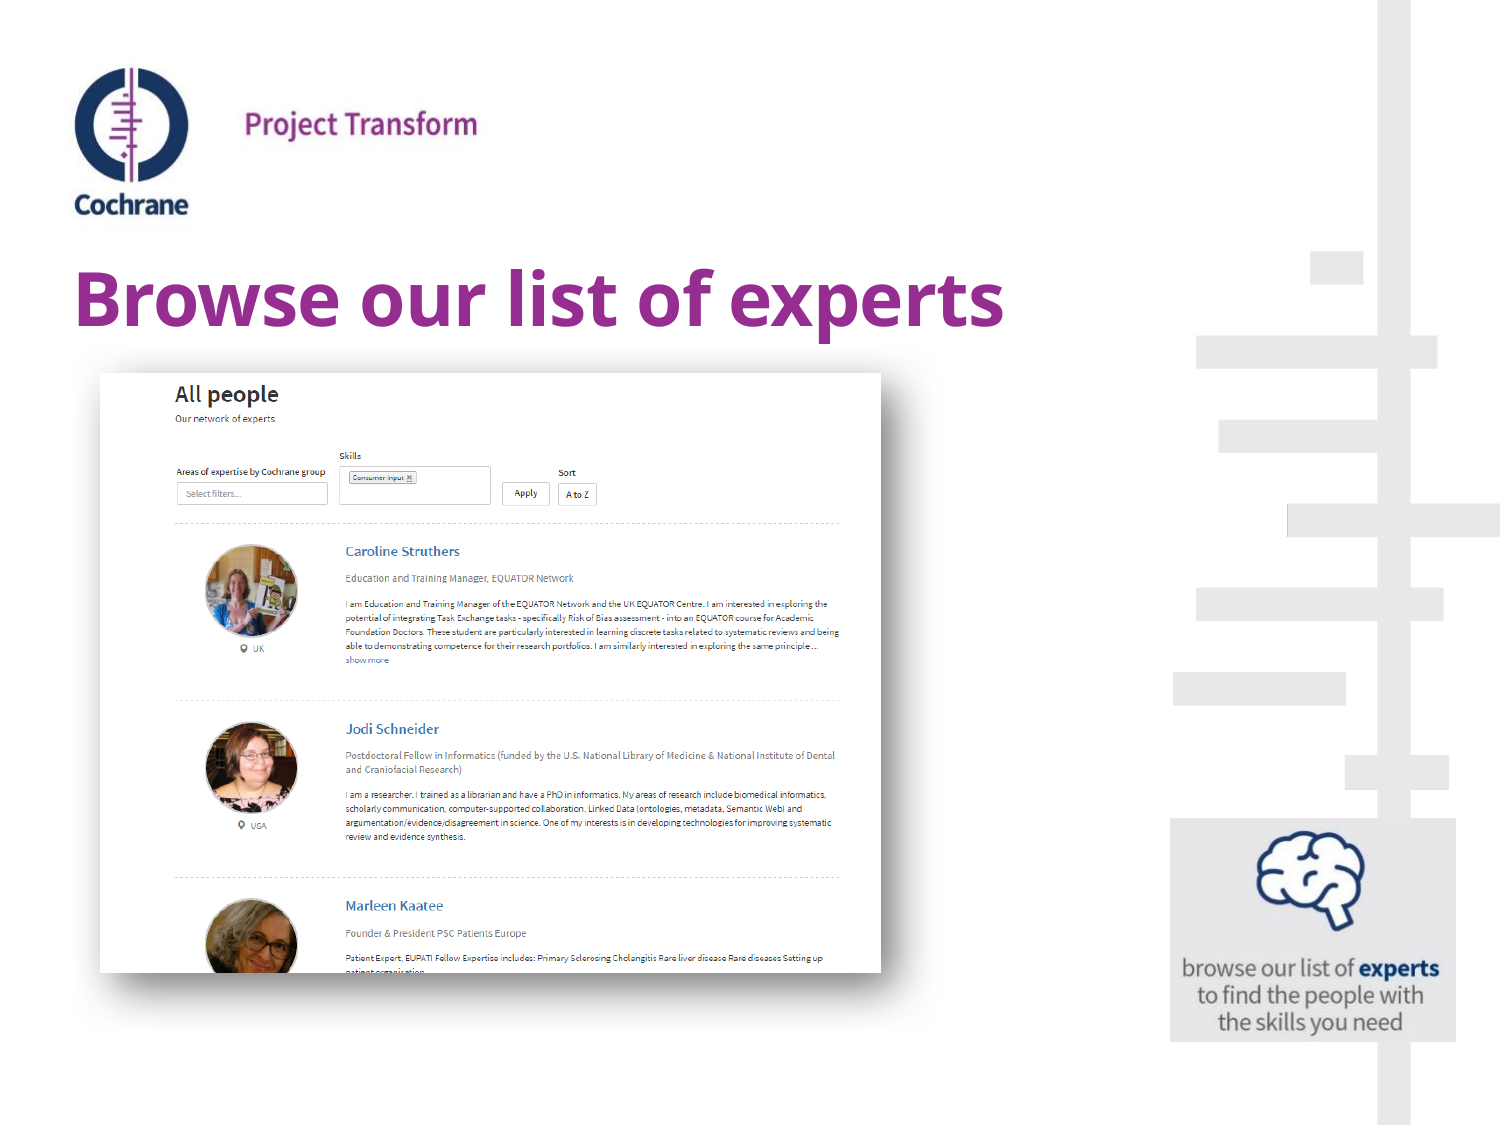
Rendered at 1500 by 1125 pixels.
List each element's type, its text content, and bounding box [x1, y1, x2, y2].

picture [100, 372, 881, 974]
picture [1170, 0, 1500, 1125]
title Browse our list of experts [72, 237, 1076, 342]
picture [46, 52, 505, 239]
